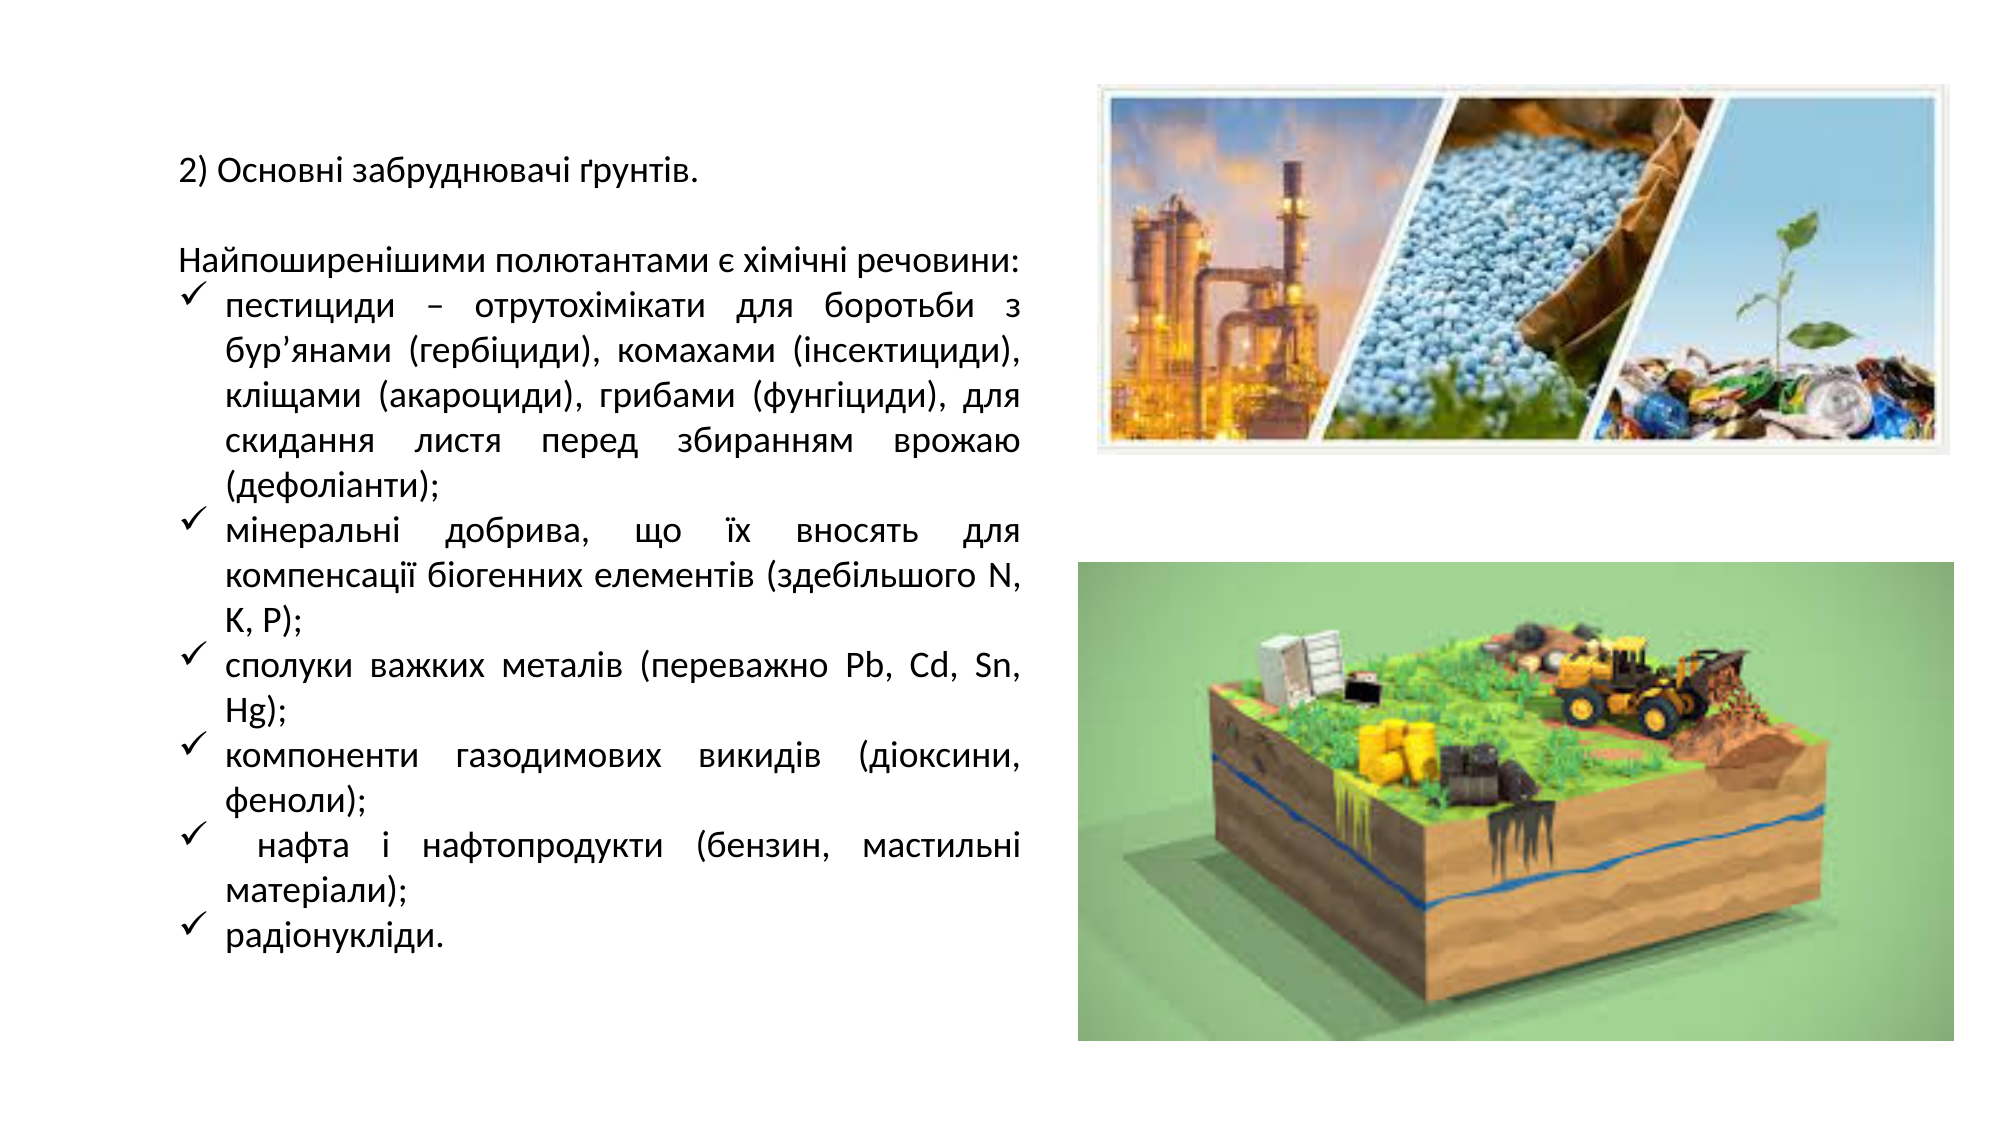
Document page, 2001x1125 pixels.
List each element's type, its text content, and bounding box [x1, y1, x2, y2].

picture [1078, 562, 1954, 1041]
picture [1097, 84, 1950, 455]
text_box 2) Основні забруднювачі ґрунтів. Найпоширенішими полютантами є хімічні речовини: пестициди – отрутохімікати для боротьби з бур’янами (гербіциди), комахами (інсектициди), кліщами (акароциди), грибами (фунгіциди), для скидання листя перед збиранням врожаю (дефоліанти); мінеральні добрива, що їх вносять для компенсації біогенних елементів (здебільшого N, K, P); сполуки важких металів (переважно Pb, Cd, Sn, Hg); компоненти газодимових викидів (діоксини, феноли); нафта і нафтопродукти (бензин, мастильні матеріали); радіонукліди. [163, 137, 1037, 962]
